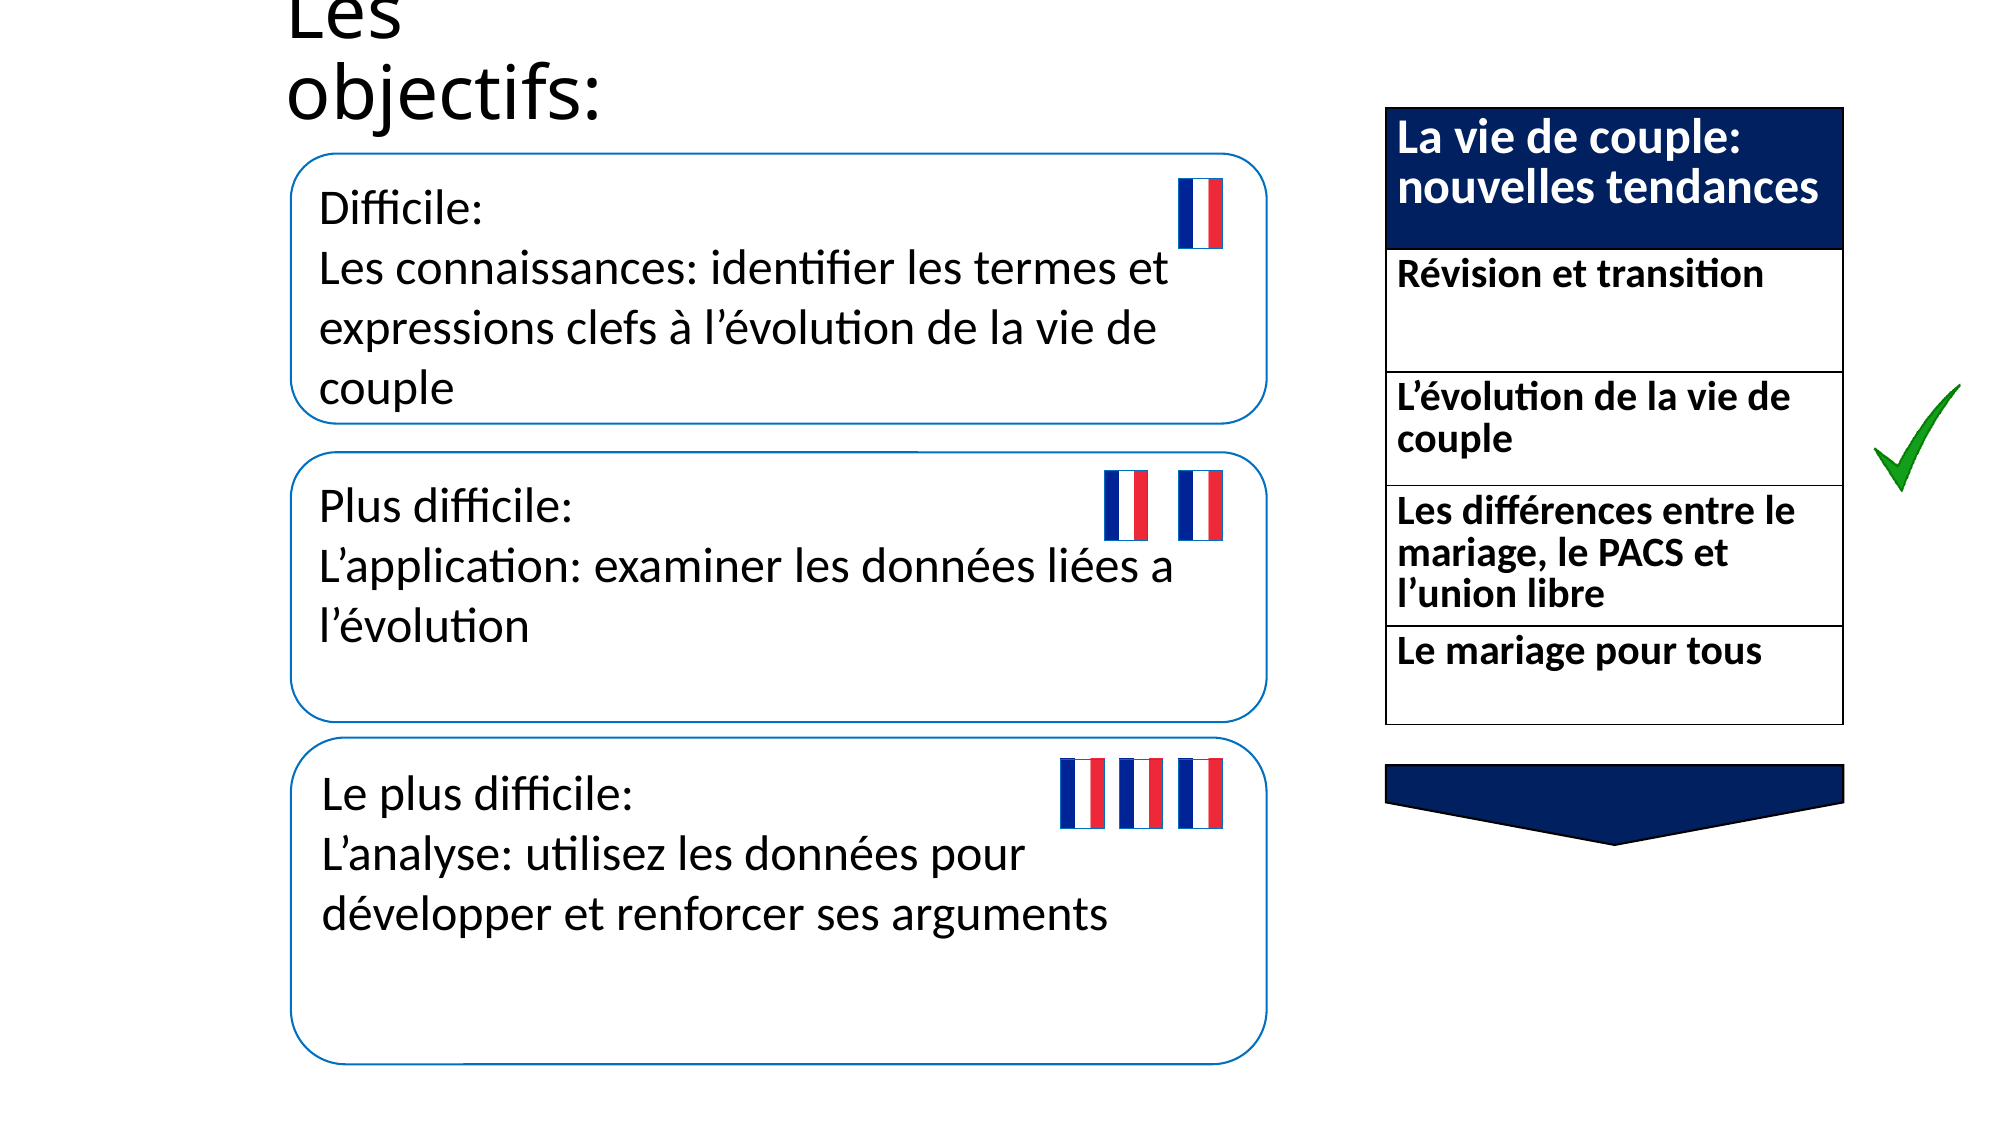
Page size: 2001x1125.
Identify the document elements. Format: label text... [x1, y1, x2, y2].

table_cell Le mariage pour tous [1387, 627, 1842, 724]
table_cell L’évolution de la vie de couple [1387, 373, 1842, 485]
picture [1178, 758, 1223, 829]
text_box Plus difficile: L’application: examiner les données liées a l’évolution [289, 451, 1268, 724]
text_box [1384, 764, 1845, 847]
picture [1060, 758, 1105, 829]
picture [1104, 470, 1148, 541]
picture [1178, 178, 1223, 249]
table_cell Les différences entre le mariage, le PACS et l’union libre [1387, 486, 1842, 625]
title Les objectifs: [270, 0, 752, 164]
picture [1118, 758, 1163, 829]
table_cell Révision et transition [1387, 250, 1842, 371]
text_box Difficile: Les connaissances: identifier les termes et expressions clefs à l’évolution de la vie de couple [289, 152, 1268, 425]
picture [1873, 383, 1961, 492]
picture [1178, 470, 1223, 541]
text_box Le plus difficile: L’analyse: utilisez les données pour développer et renforcer ses arguments [289, 736, 1268, 1066]
table_header La vie de couple: nouvelles tendances [1387, 109, 1842, 248]
